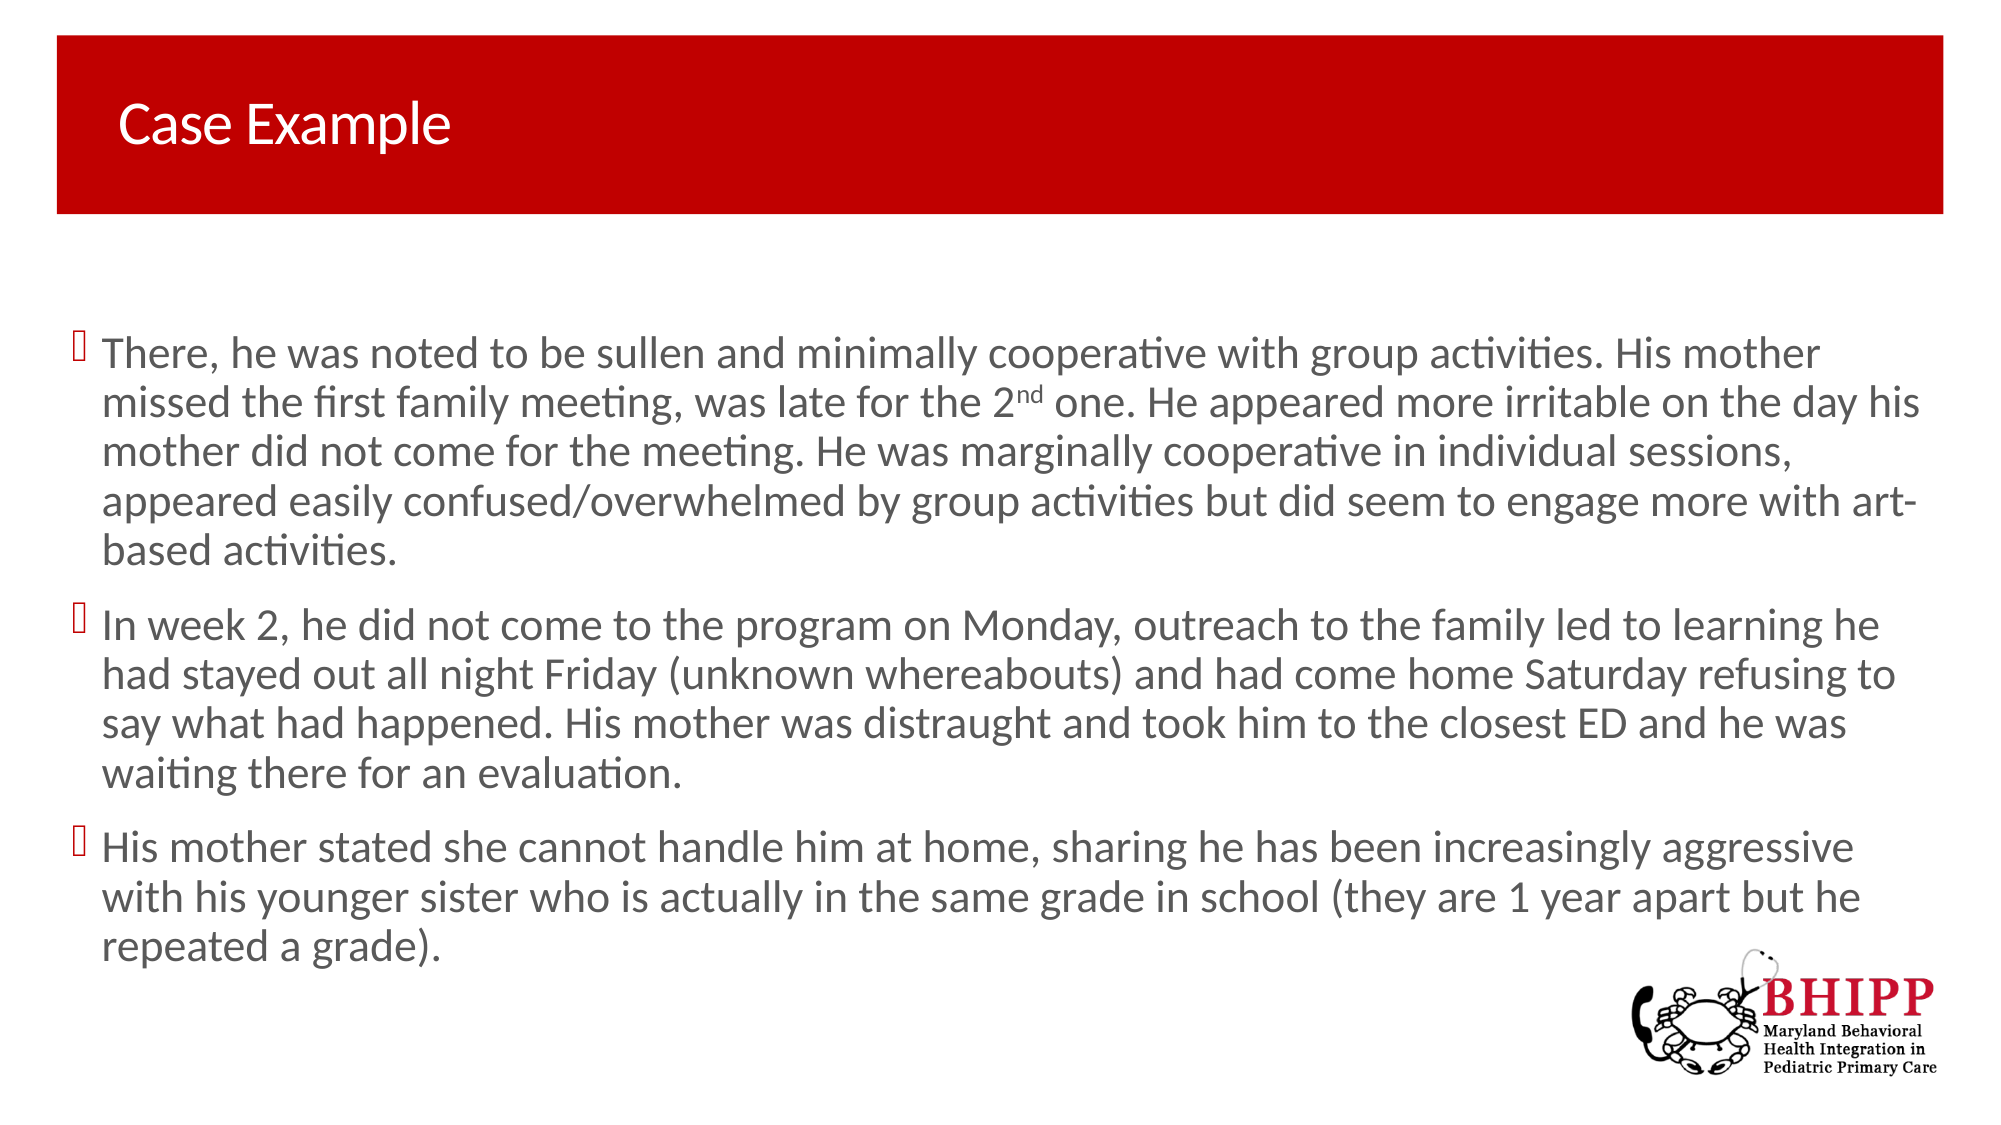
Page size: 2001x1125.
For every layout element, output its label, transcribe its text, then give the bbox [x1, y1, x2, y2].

title Case Example [103, 50, 1835, 200]
list There, he was noted to be sullen and minimally cooperative with group activities. His mother missed the first family meeting, was late for the 2nd one. He appeared more irritable on the day his mother did not come for the meeting. He was marginally cooperative in individual sessions, appeared easily confused/overwhelmed by group activities but did seem to engage more with art-based activities. In week 2, he did not come to the program on Monday, outreach to the family led to learning he had stayed out all night Friday (unknown whereabouts) and had come home Saturday refusing to say what had happened. His mother was distraught and took him to the closest ED and he was waiting there for an evaluation. His mother stated she cannot handle him at home, sharing he has been increasingly aggressive with his younger sister who is actually in the same grade in school (they are 1 year apart but he repeated a grade). [56, 292, 1944, 1075]
picture [1602, 921, 1964, 1103]
